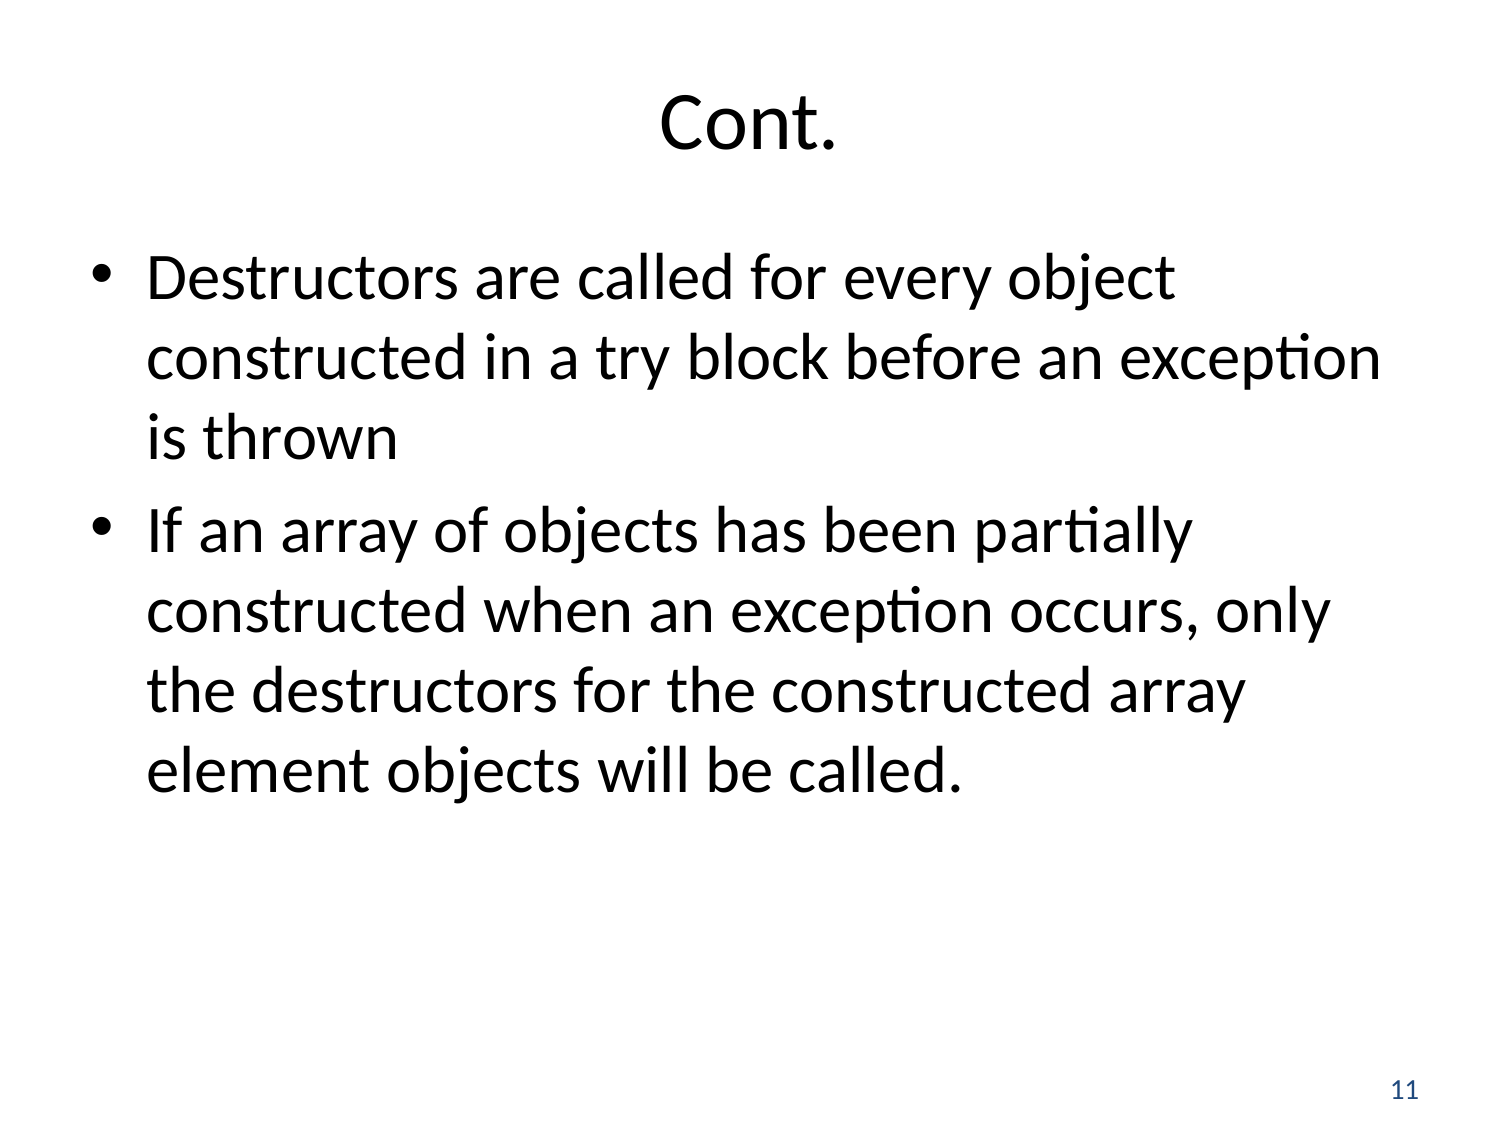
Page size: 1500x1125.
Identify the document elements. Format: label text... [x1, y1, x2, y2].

list Destructors are called for every object constructed in a try block before an exception is thrown If an array of objects has been partially constructed when an exception occurs, only the destructors for the constructed array element objects will be called. [75, 224, 1425, 1005]
title Cont. [75, 57, 1425, 175]
